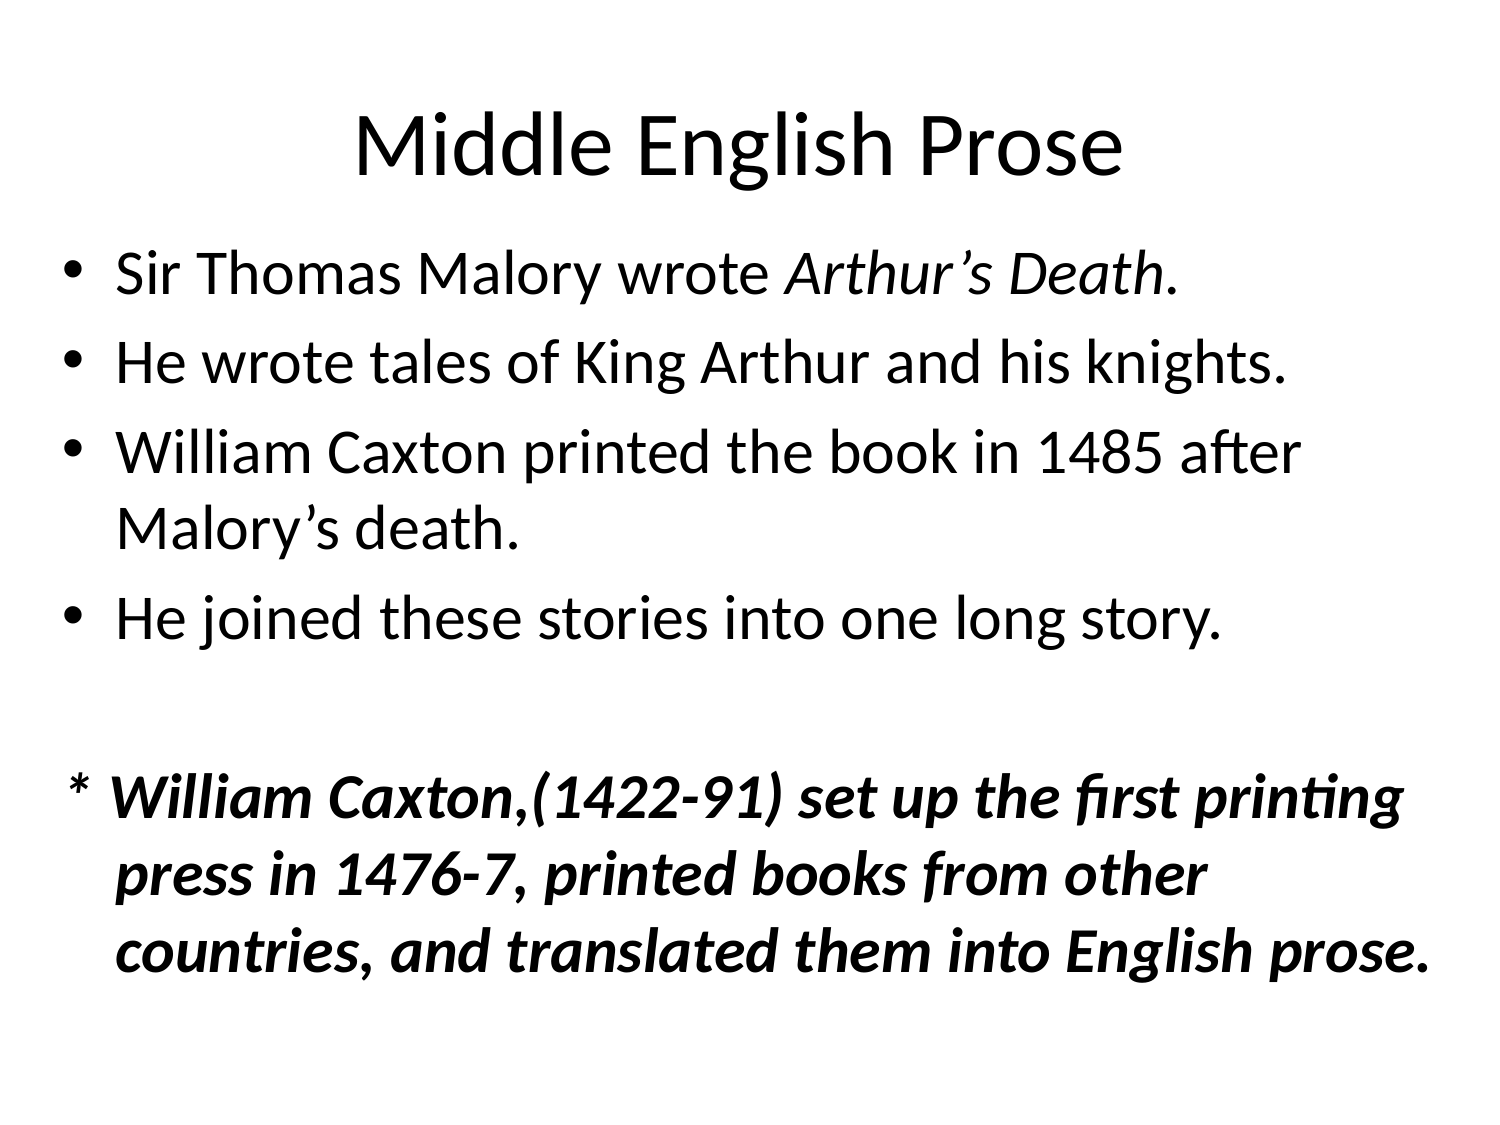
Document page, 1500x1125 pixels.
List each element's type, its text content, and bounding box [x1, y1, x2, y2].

list Sir Thomas Malory wrote Arthur’s Death. He wrote tales of King Arthur and his knights. William Caxton printed the book in 1485 after Malory’s death. He joined these stories into one long story. * William Caxton,(1422-91) set up the first printing press in 1476-7, printed books from other countries, and translated them into English prose. [46, 222, 1465, 1079]
title Middle English Prose [75, 45, 1425, 222]
